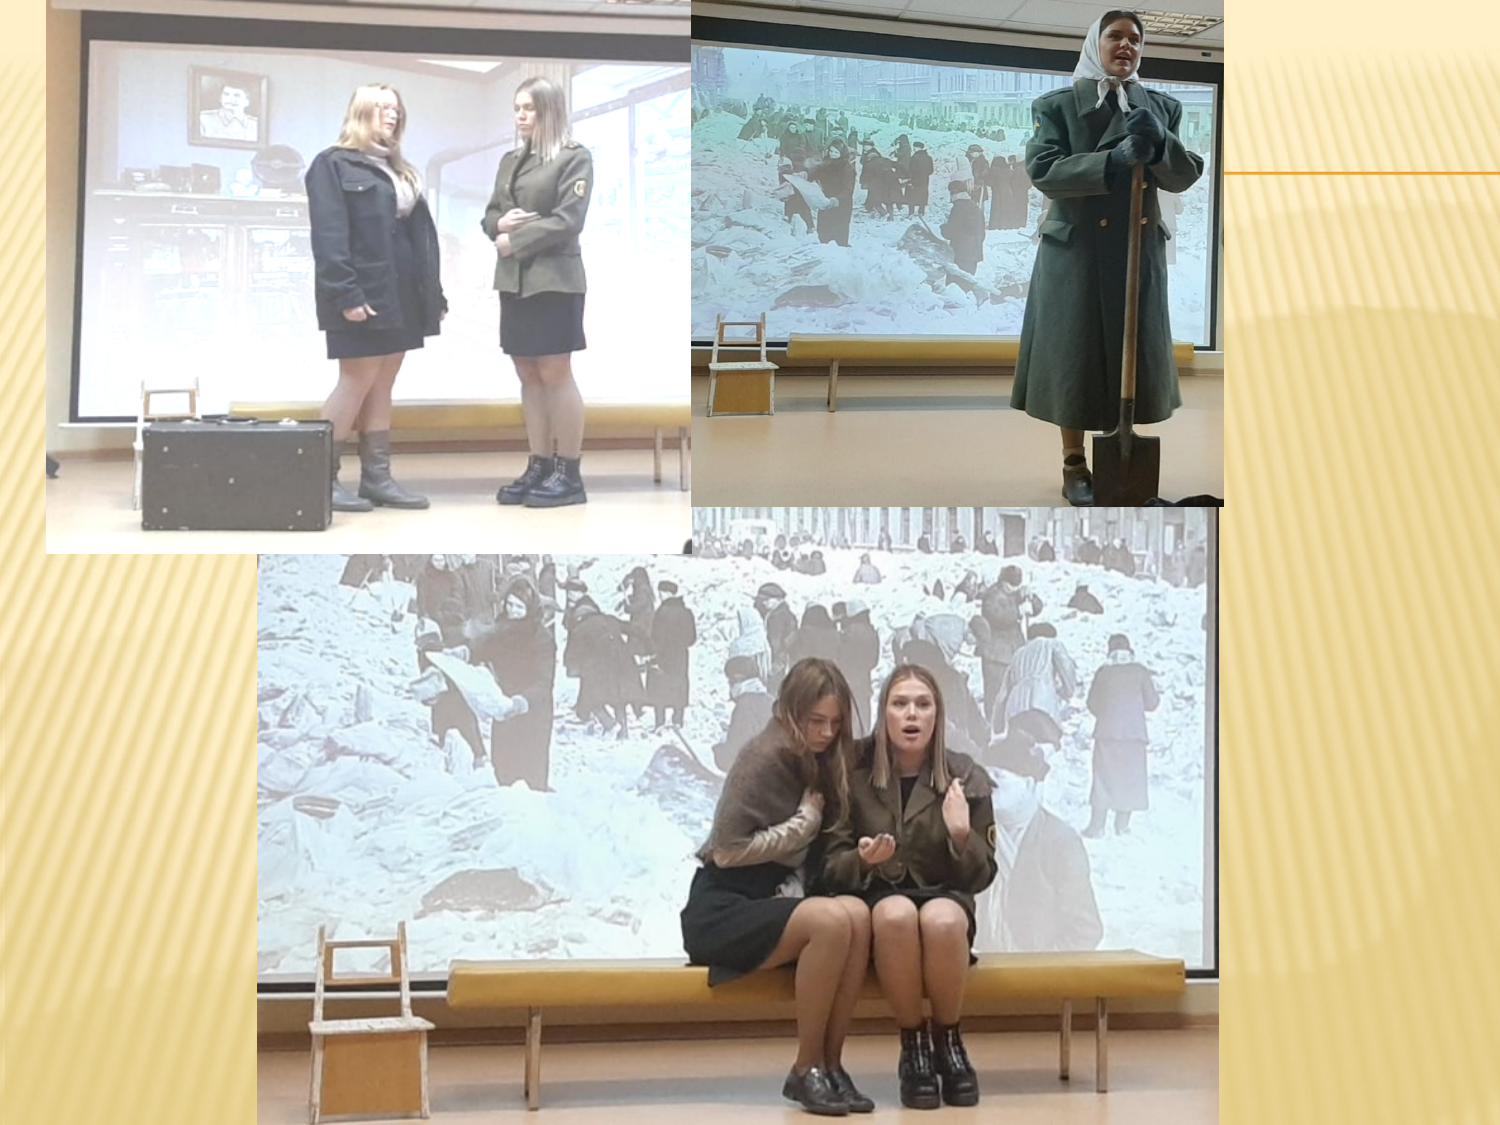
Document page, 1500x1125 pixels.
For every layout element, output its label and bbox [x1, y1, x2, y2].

list [257, 523, 1219, 1125]
picture [46, 0, 1225, 555]
